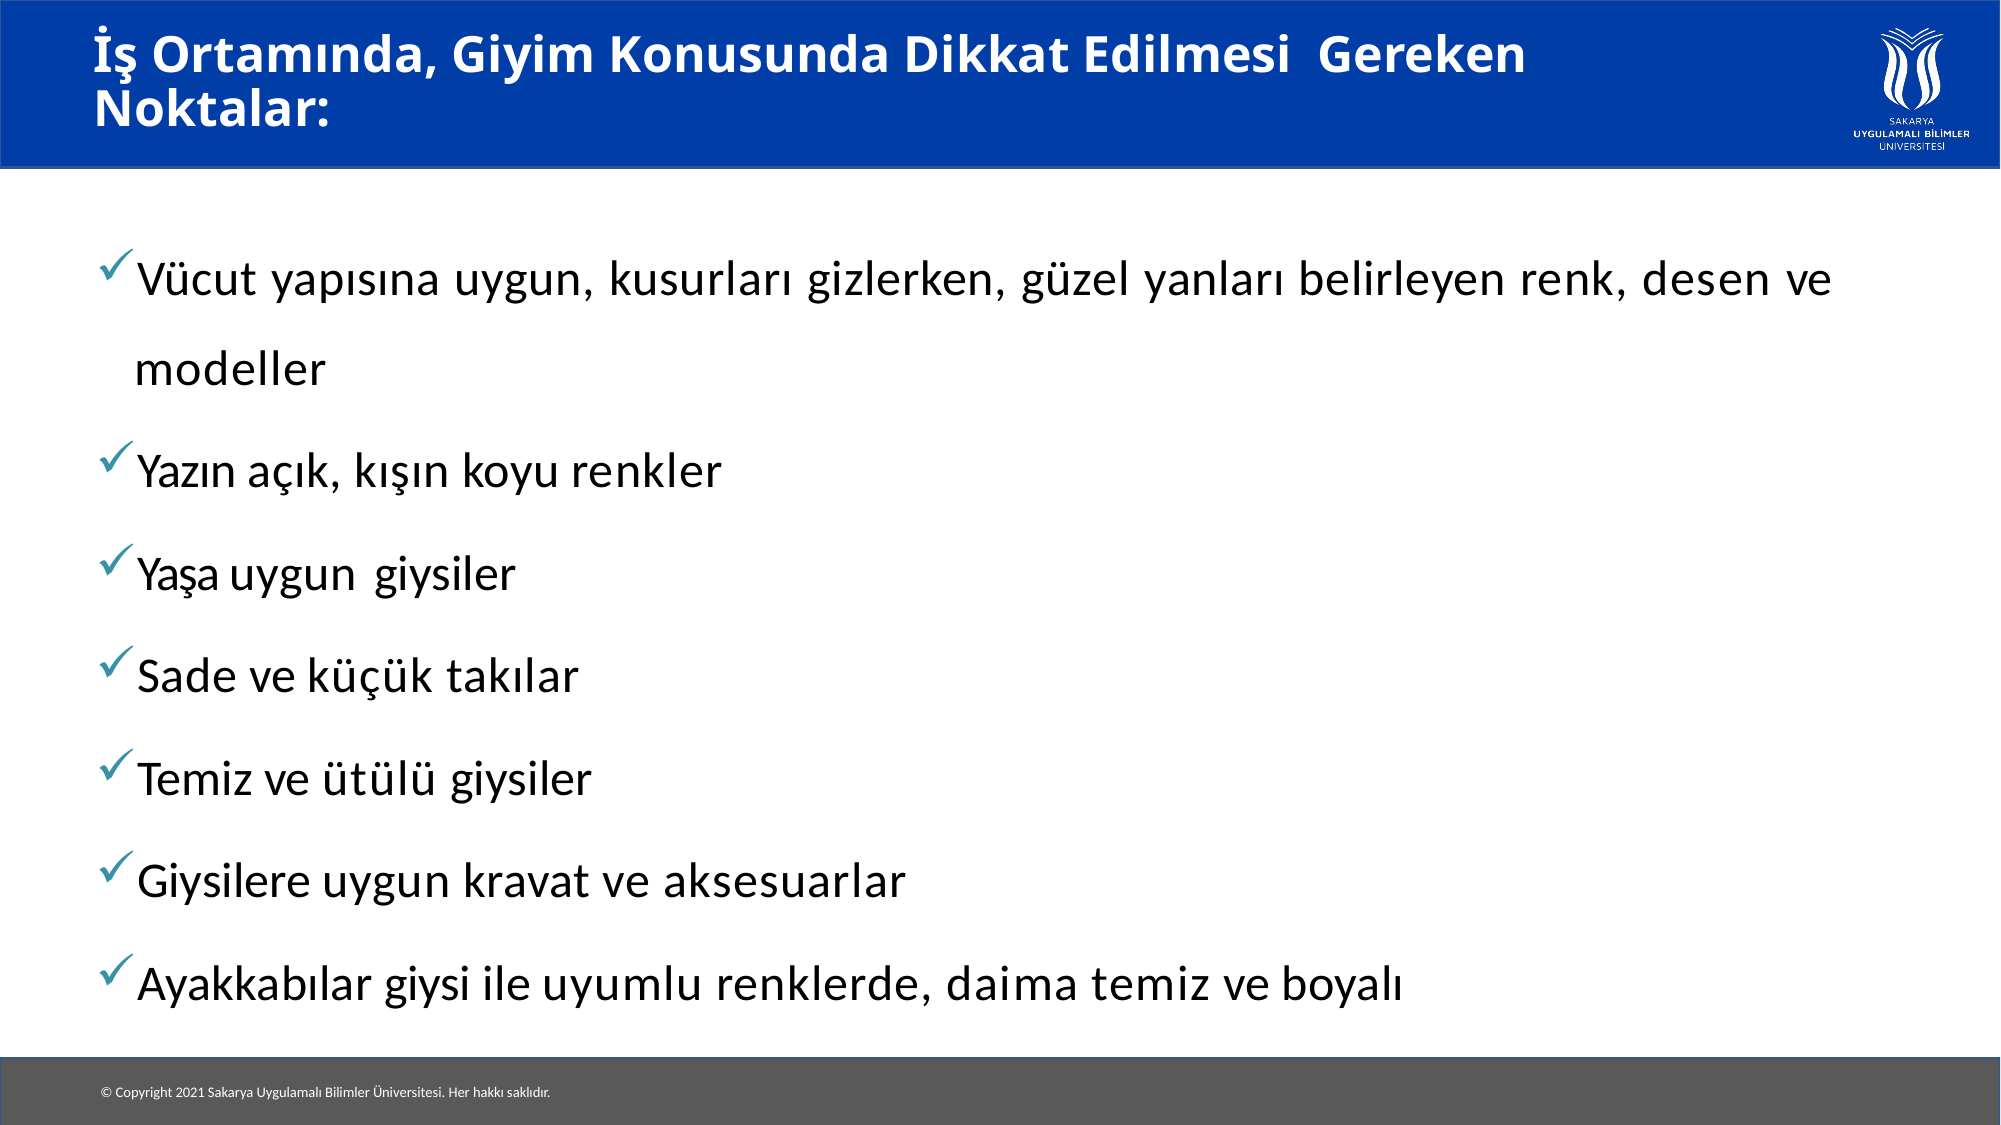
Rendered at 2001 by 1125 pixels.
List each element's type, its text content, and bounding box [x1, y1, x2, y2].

text_box Vücut yapısına uygun, kusurları gizlerken, güzel yanları belirleyen renk, desen ve modeller Yazın açık, kışın koyu renkler Yaşa uygun giysiler Sade ve küçük takılar Temiz ve ütülü giysiler Giysilere uygun kravat ve aksesuarlar Ayakkabılar giysi ile uyumlu renklerde, daima temiz ve boyalı [78, 207, 1848, 1018]
title İş Ortamında, Giyim Konusunda Dikkat Edilmesi Gereken Noktalar: [78, 29, 1734, 139]
